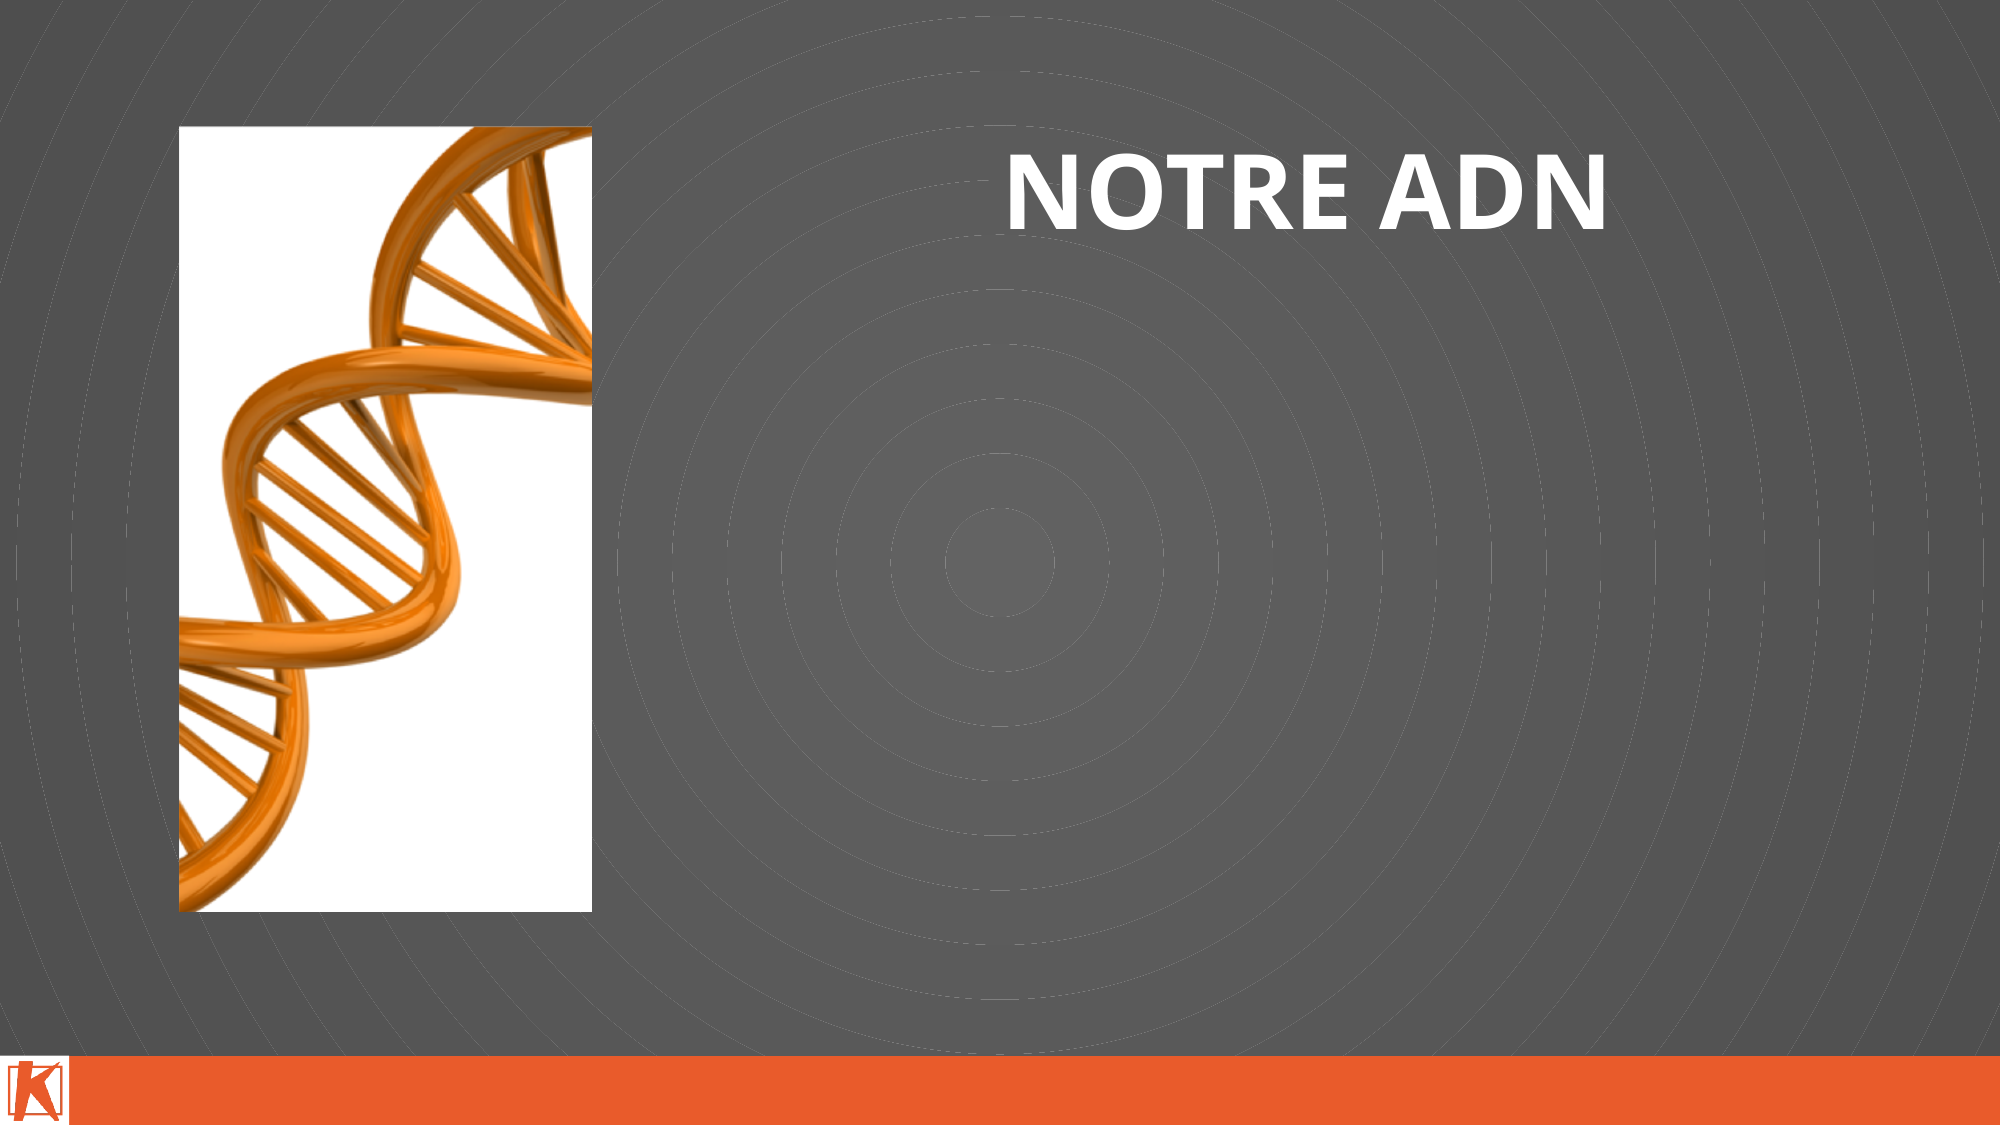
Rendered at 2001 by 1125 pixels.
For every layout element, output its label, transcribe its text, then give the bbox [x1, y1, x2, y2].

text_box NOTRE ADN [986, 118, 1629, 258]
picture [0, 128, 778, 912]
picture [0, 1055, 2000, 1125]
